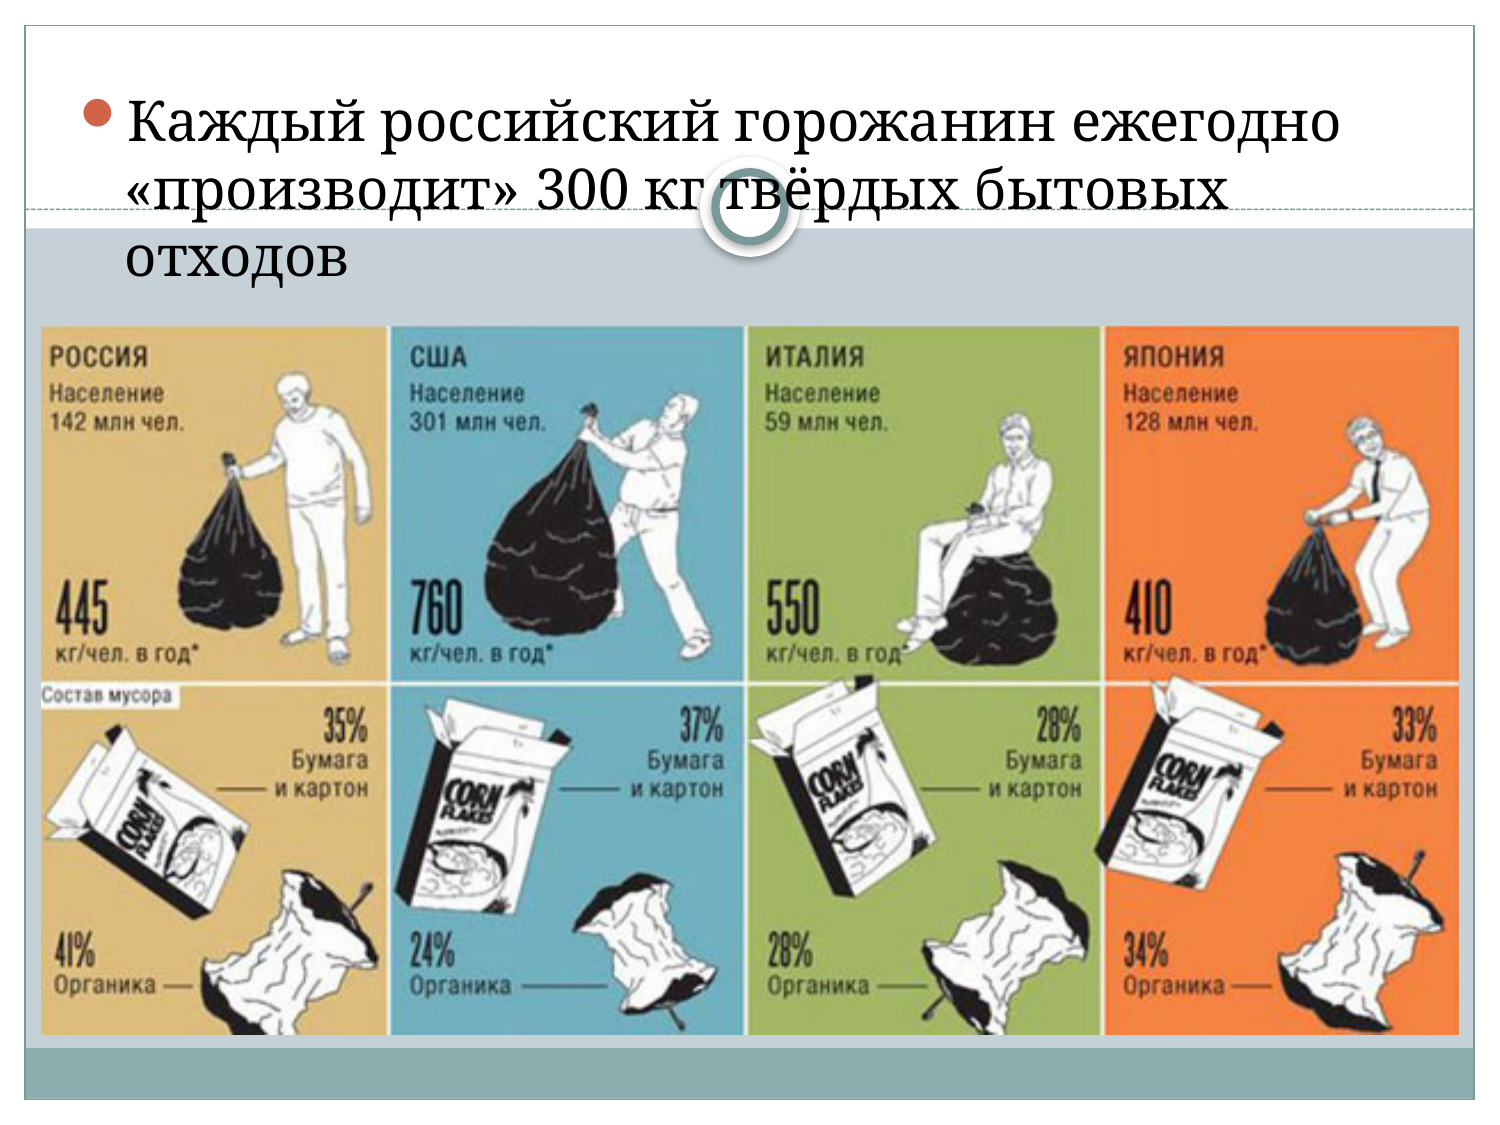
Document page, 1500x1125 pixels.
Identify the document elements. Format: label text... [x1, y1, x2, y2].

list Каждый российский горожанин ежегодно «производит» 300 кг твёрдых бытовых отходов [64, 78, 1408, 323]
picture [41, 326, 1459, 1036]
